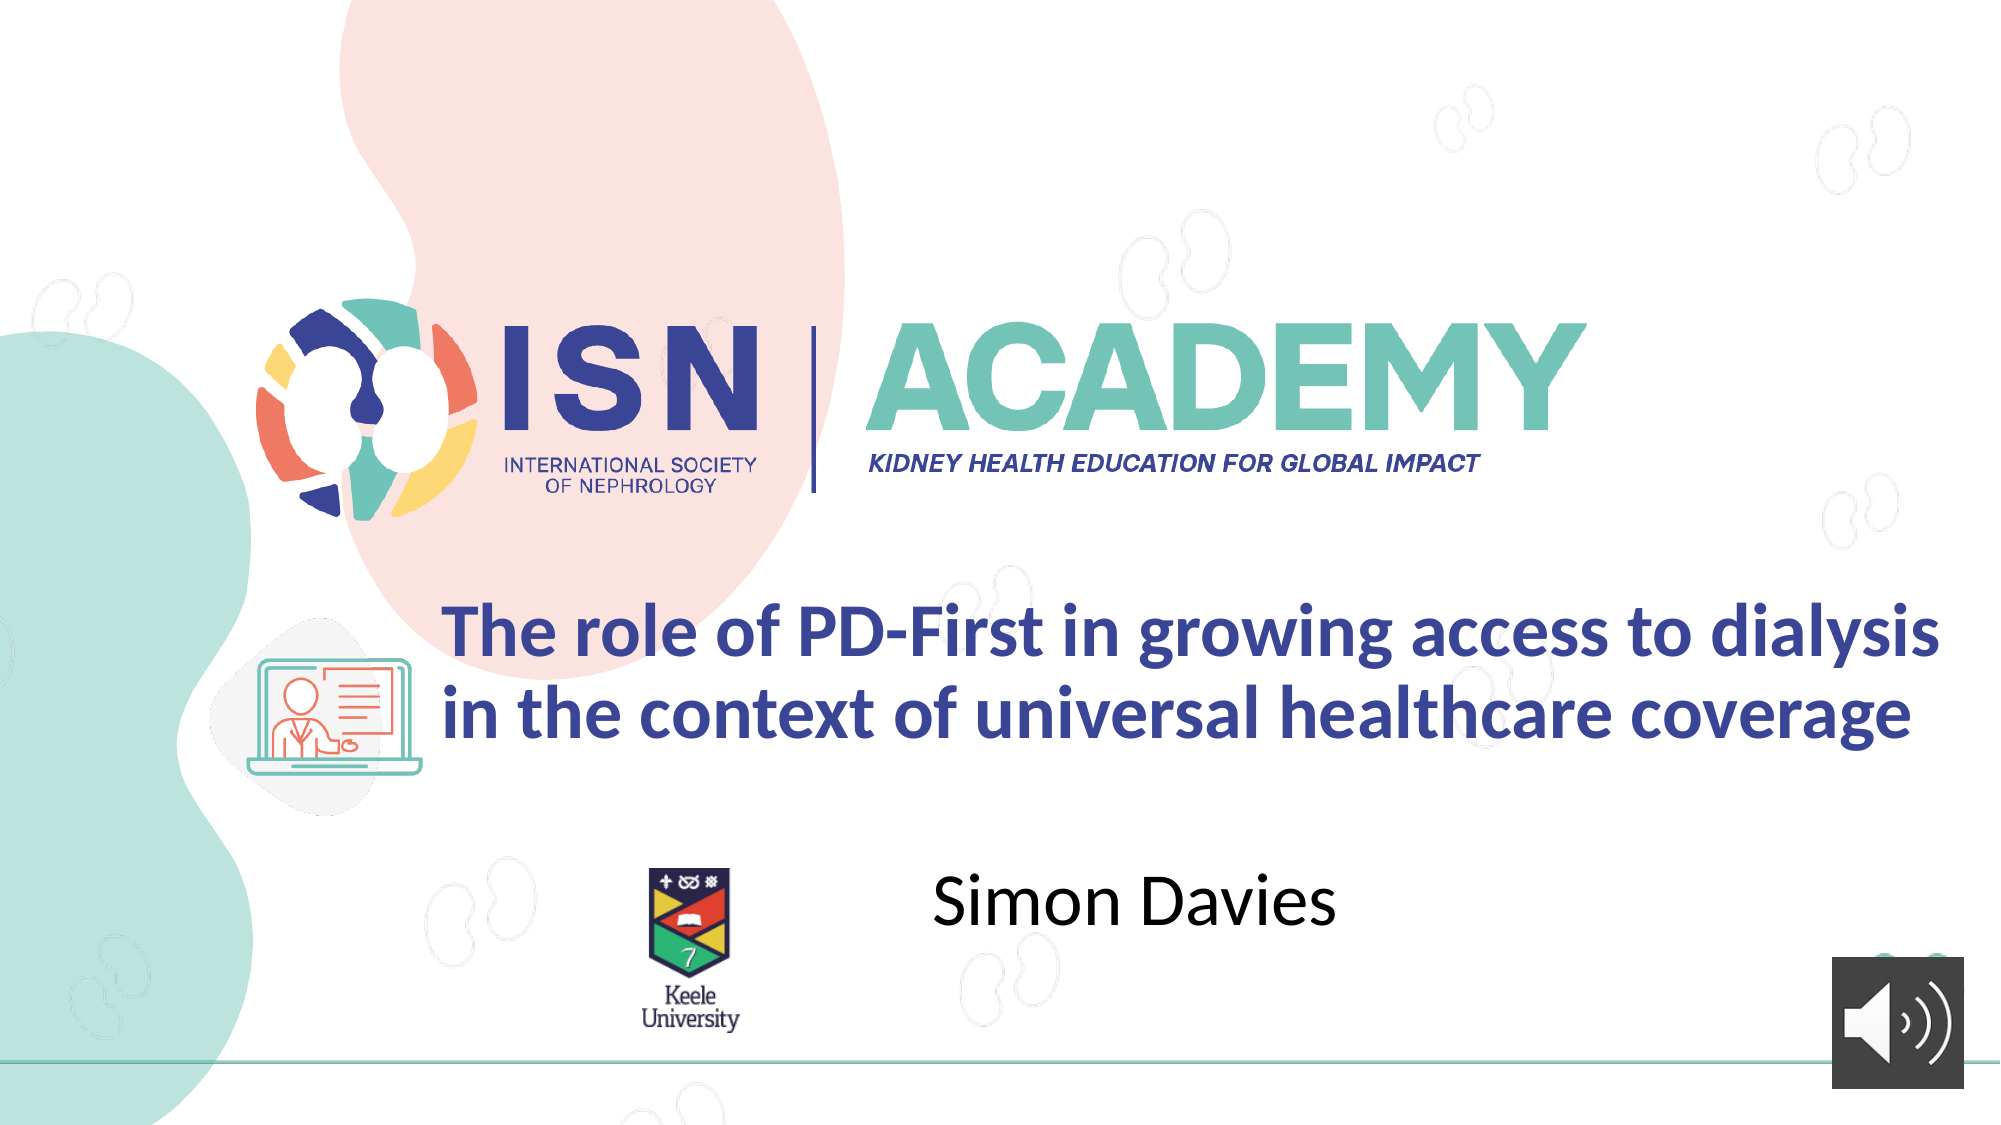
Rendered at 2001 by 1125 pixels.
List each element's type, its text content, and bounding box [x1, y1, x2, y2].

title The role of PD-First in growing access to dialysis in the context of universal healthcare coverage [426, 548, 1981, 798]
picture [0, 0, 2000, 1125]
text_box Simon Davies [917, 853, 1401, 951]
